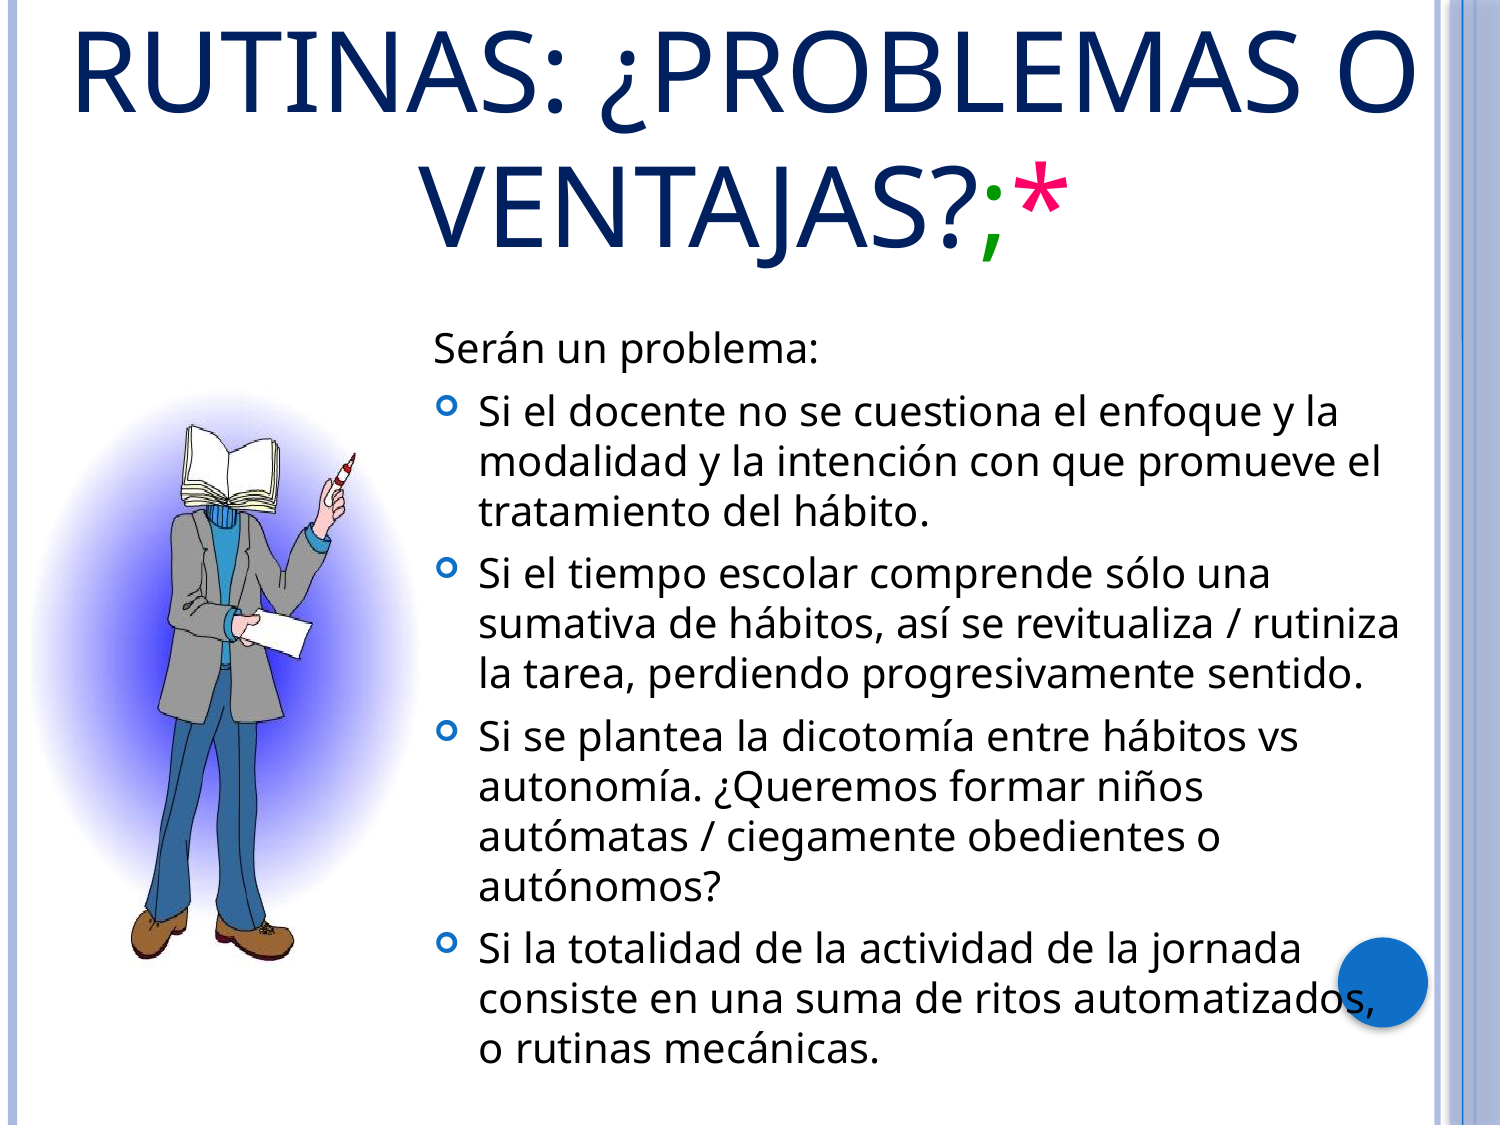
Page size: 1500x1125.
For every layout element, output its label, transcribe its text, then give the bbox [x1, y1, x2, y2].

title Los Hábitos y Las Rutinas: ¿Problemas o ventajas?;* [41, 90, 1450, 278]
picture [28, 313, 420, 1024]
text_box [426, 928, 1317, 1024]
list Serán un problema: Si el docente no se cuestiona el enfoque y la modalidad y la intención con que promueve el tratamiento del hábito. Si el tiempo escolar comprende sólo una sumativa de hábitos, así se revitualiza / rutiniza la tarea, perdiendo progresivamente sentido. Si se plantea la dicotomía entre hábitos vs autonomía. ¿Queremos formar niños autómatas / ciegamente obedientes o autónomos? Si la totalidad de la actividad de la jornada consiste en una suma de ritos automatizados, o rutinas mecánicas. [423, 314, 1424, 882]
